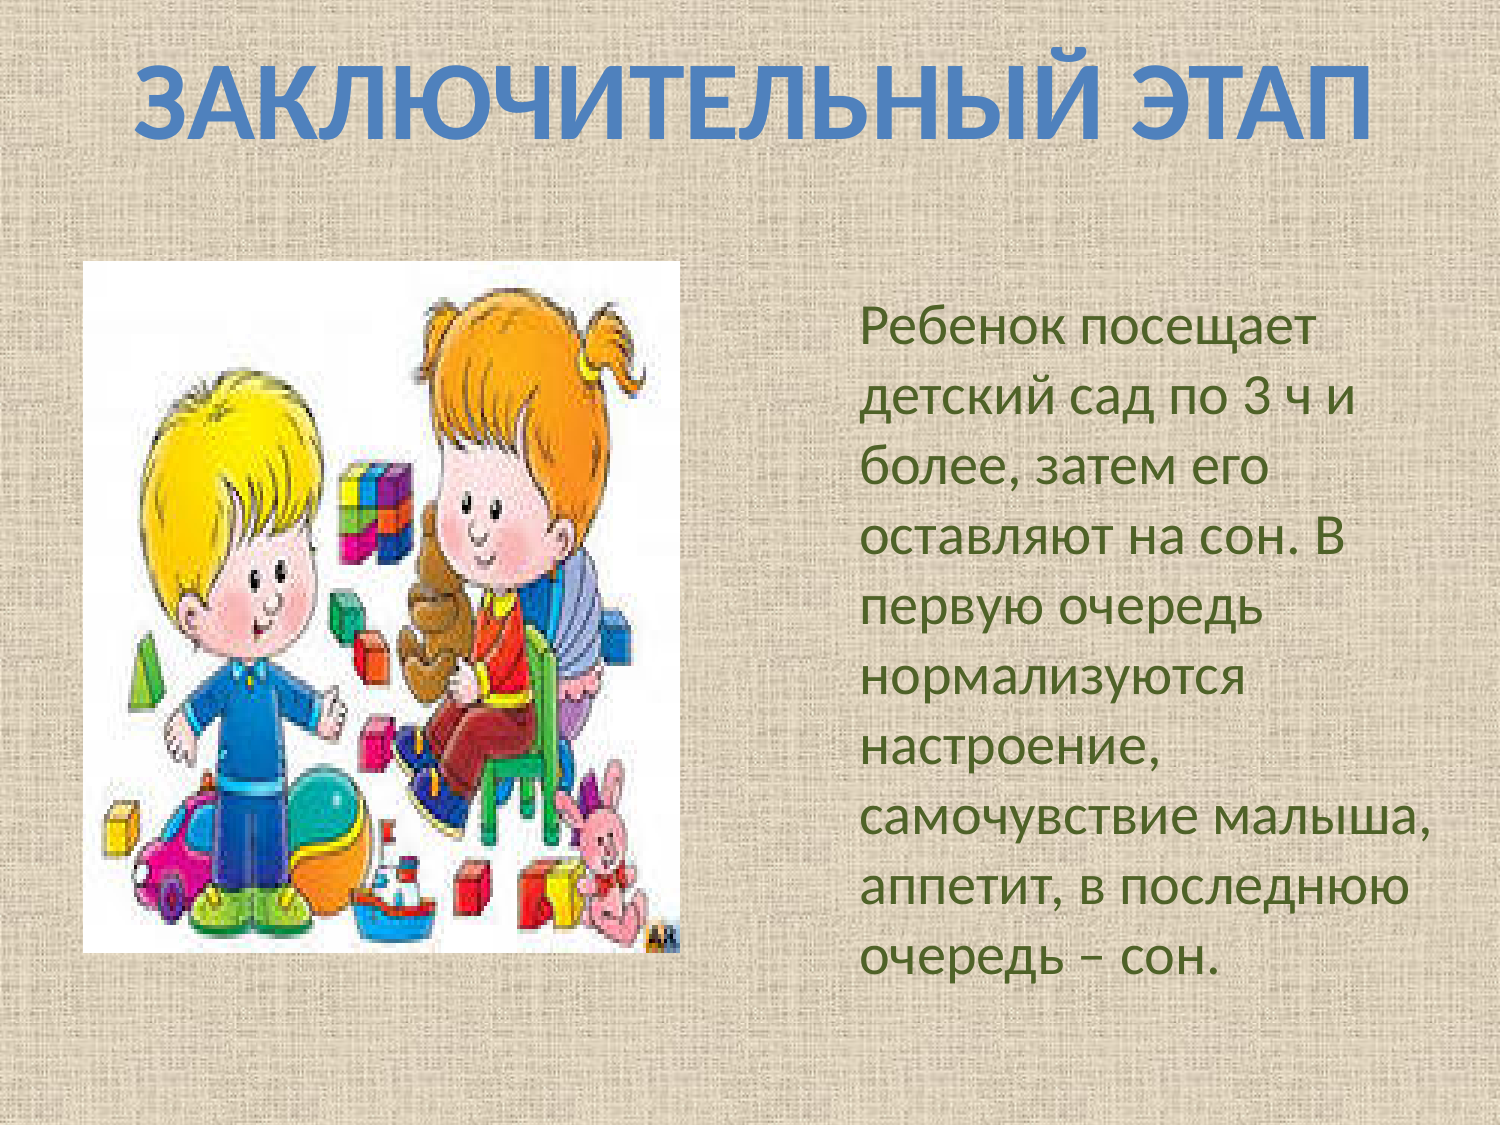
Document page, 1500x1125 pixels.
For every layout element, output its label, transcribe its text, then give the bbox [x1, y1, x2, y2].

picture [0, 0, 1500, 1125]
text_box Ребенок посещает детский сад по 3 ч и более, затем его оставляют на сон. В первую очередь нормализуются настроение, самочувствие малыша, аппетит, в последнюю очередь – сон. [844, 278, 1471, 994]
text_box ЗАКЛЮЧИТЕЛЬНЫЙ ЭТАП [118, 19, 1392, 170]
